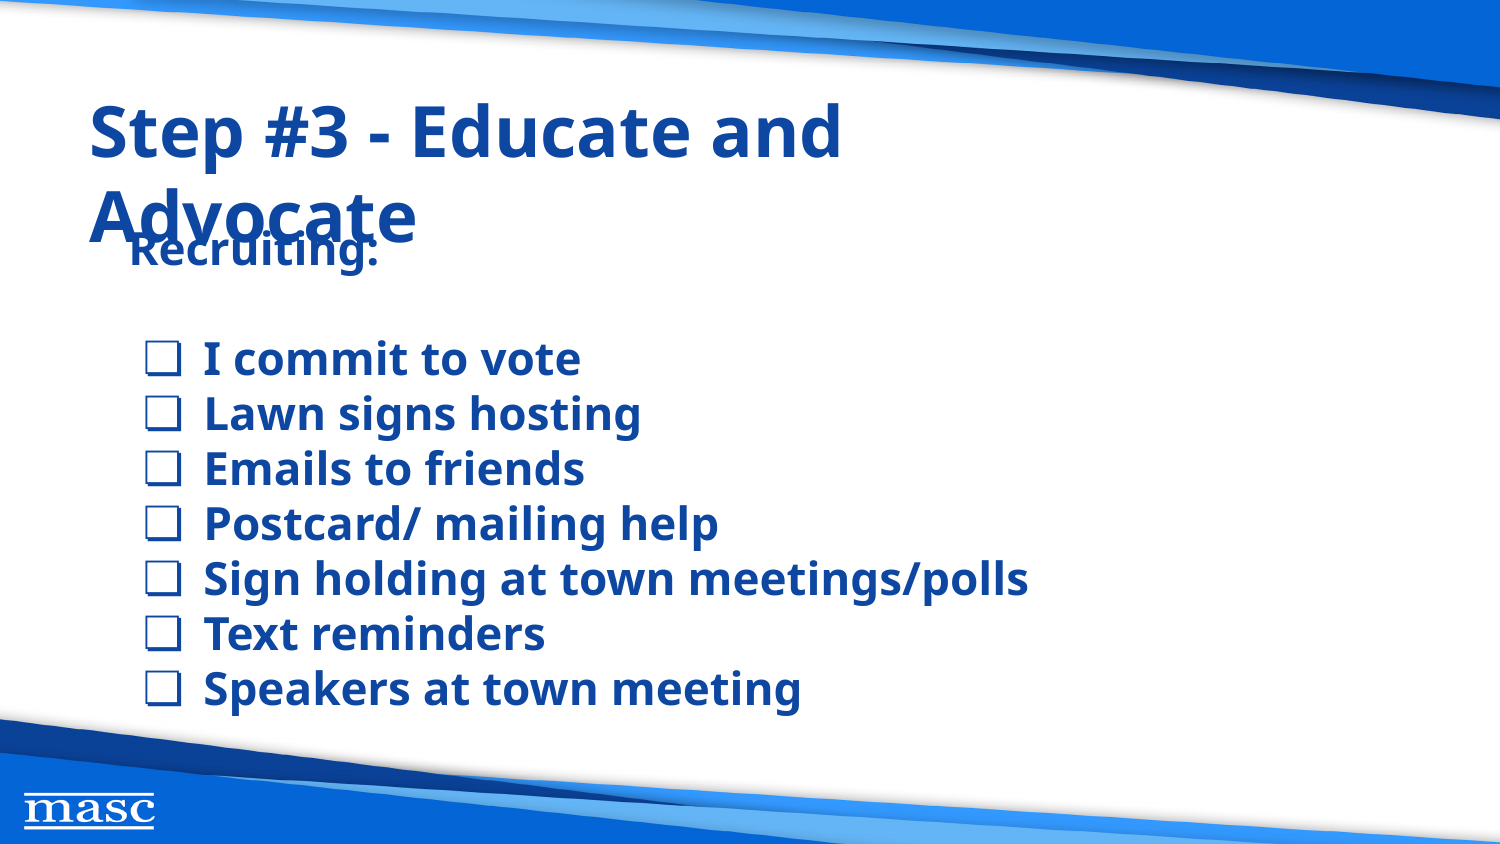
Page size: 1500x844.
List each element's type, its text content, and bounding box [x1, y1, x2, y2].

text_box Step #3 - Educate and Advocate [74, 72, 1186, 194]
picture [0, 0, 1500, 844]
text_box Recruiting: I commit to vote Lawn signs hosting Emails to friends Postcard/ mailing help Sign holding at town meetings/polls Text reminders Speakers at town meeting [113, 204, 1244, 768]
